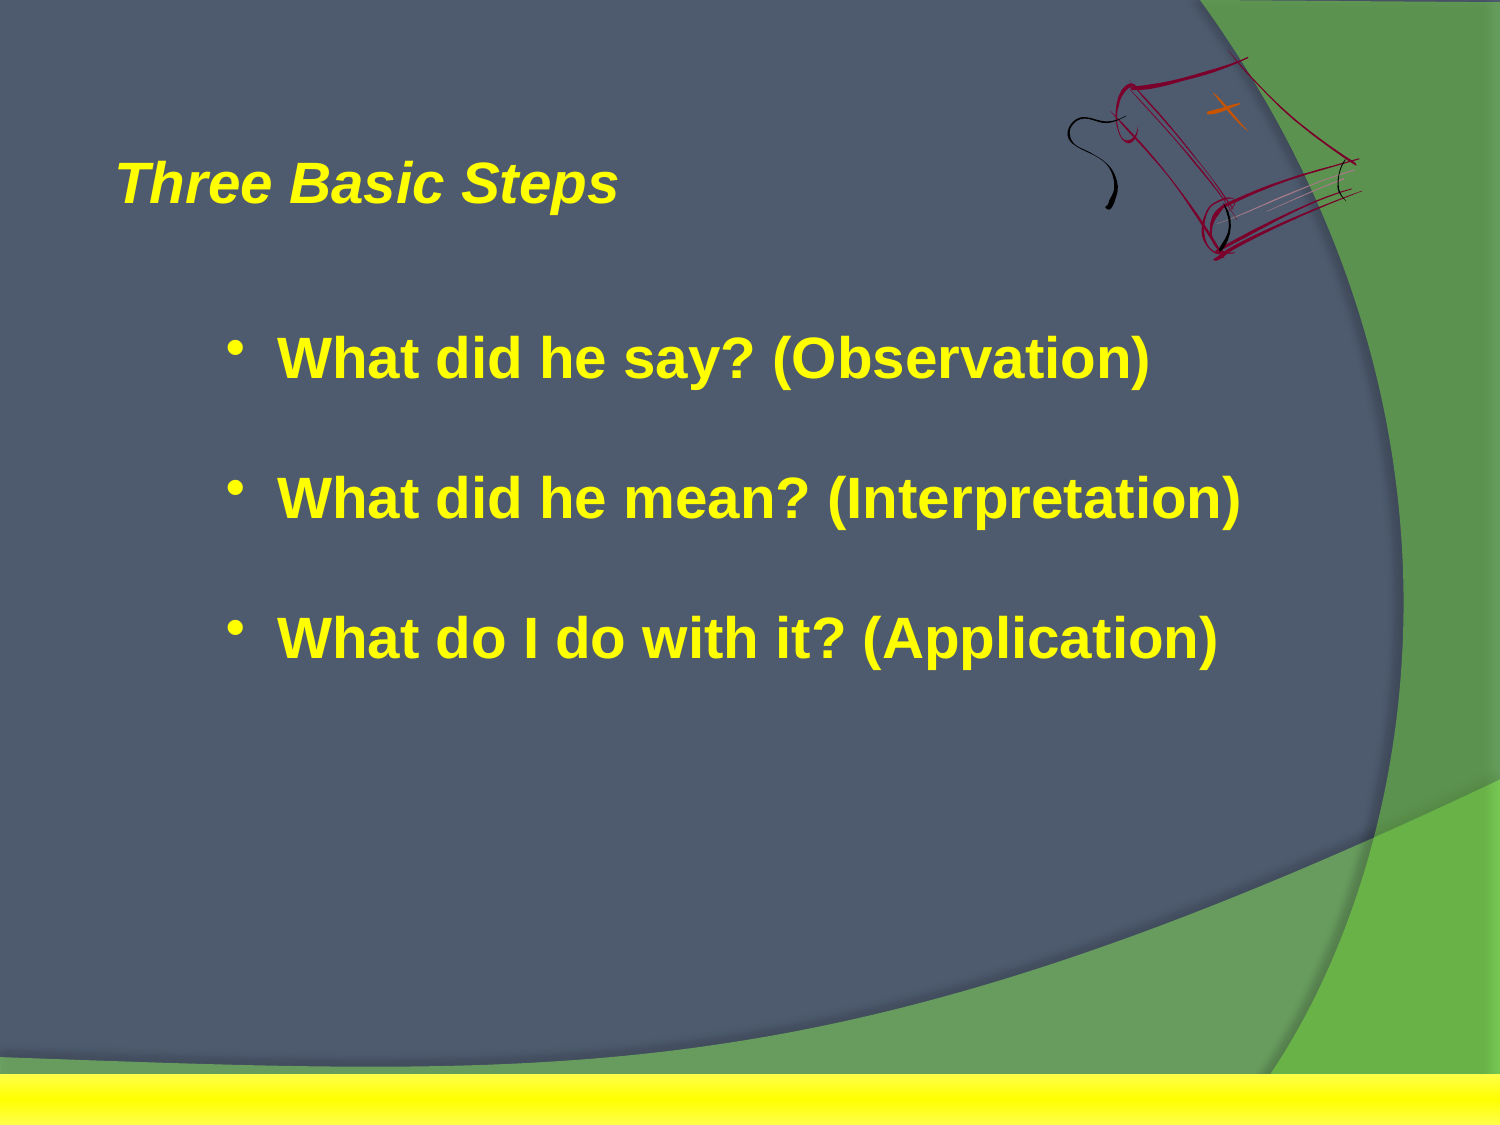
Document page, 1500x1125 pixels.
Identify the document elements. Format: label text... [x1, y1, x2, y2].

text_box What did he say? (Observation) What did he mean? (Interpretation) What do I do with it? (Application) [210, 312, 1258, 678]
text_box Three Basic Steps [99, 137, 713, 223]
slide_number 2 [1337, 1053, 1463, 1114]
text_box [0, 1074, 1500, 1125]
picture [1062, 49, 1363, 262]
